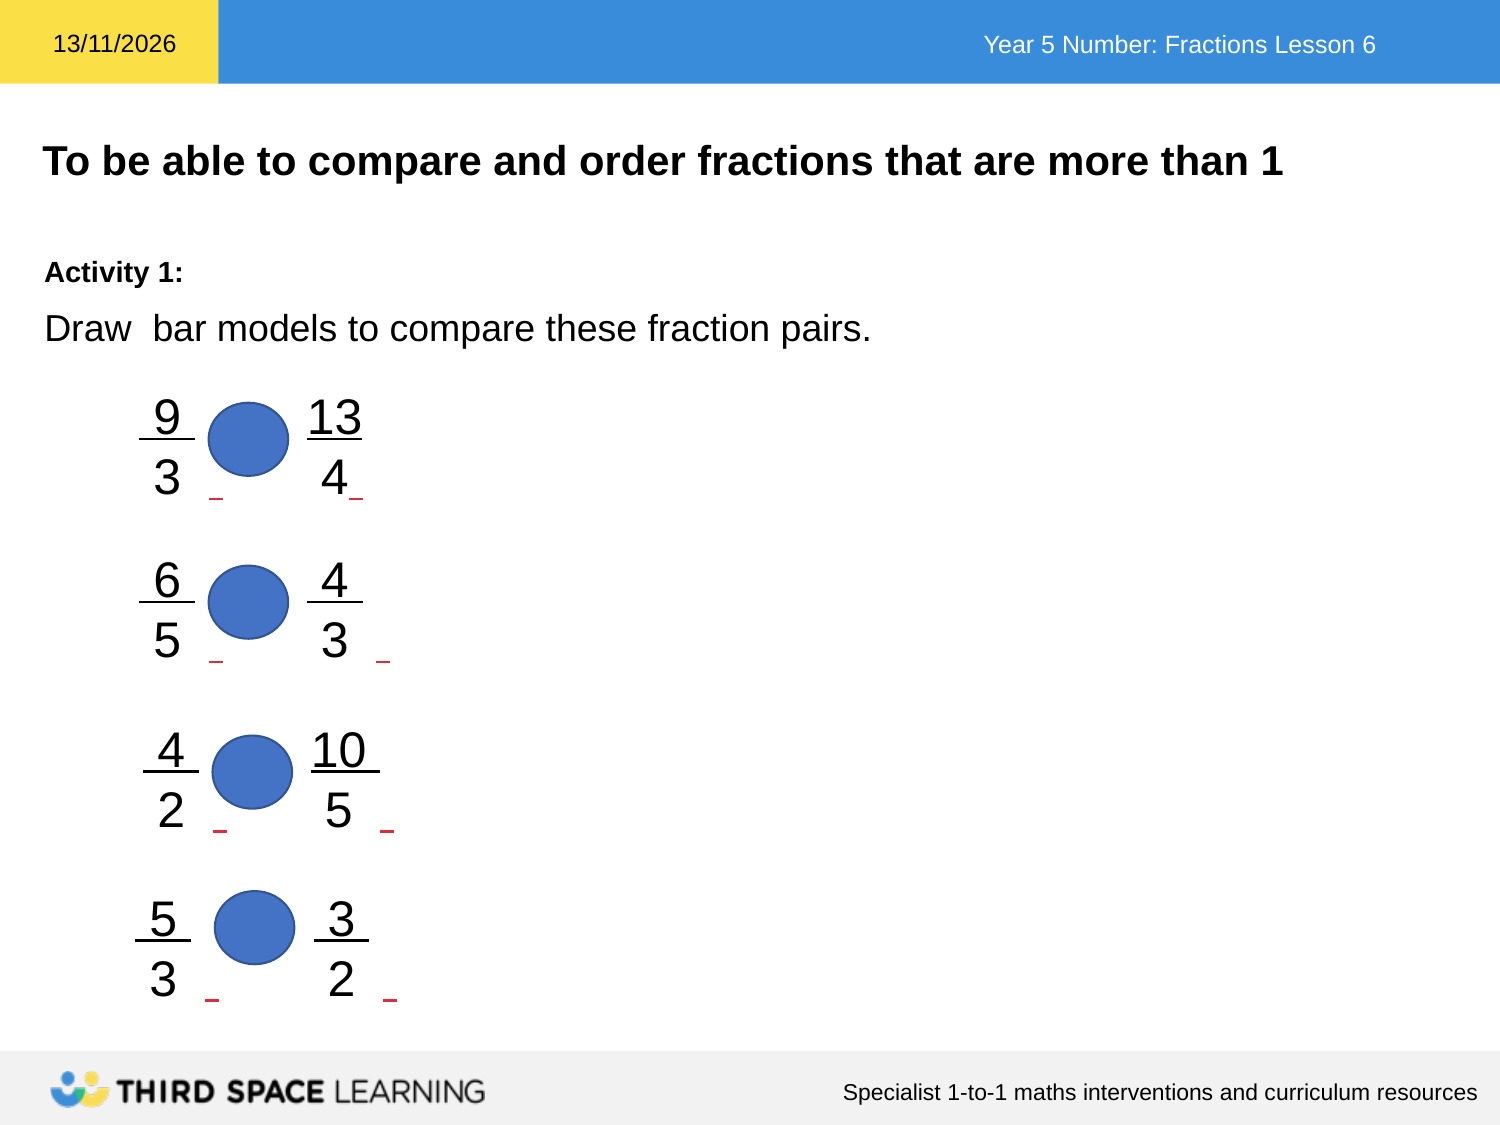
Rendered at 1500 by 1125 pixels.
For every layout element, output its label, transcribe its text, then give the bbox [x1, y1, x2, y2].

text_box [207, 401, 290, 477]
text_box 9 . 3_ [124, 377, 238, 540]
text_box Draw bar models to compare these fraction pairs. [29, 296, 1095, 402]
text_box 3 . 2_ [298, 878, 413, 1074]
text_box 4 . 2_ [128, 710, 242, 905]
text_box [207, 564, 290, 640]
text_box Activity 1: [29, 246, 200, 296]
text_box 10 5_ [296, 710, 410, 905]
text_box 13 4 [292, 377, 406, 540]
text_box 5 3_ [120, 878, 234, 1074]
text_box [211, 734, 294, 810]
text_box [213, 890, 296, 966]
picture [50, 1071, 485, 1108]
text_box 4 3_ [292, 540, 406, 736]
text_box 6 . 5_ [124, 540, 238, 736]
